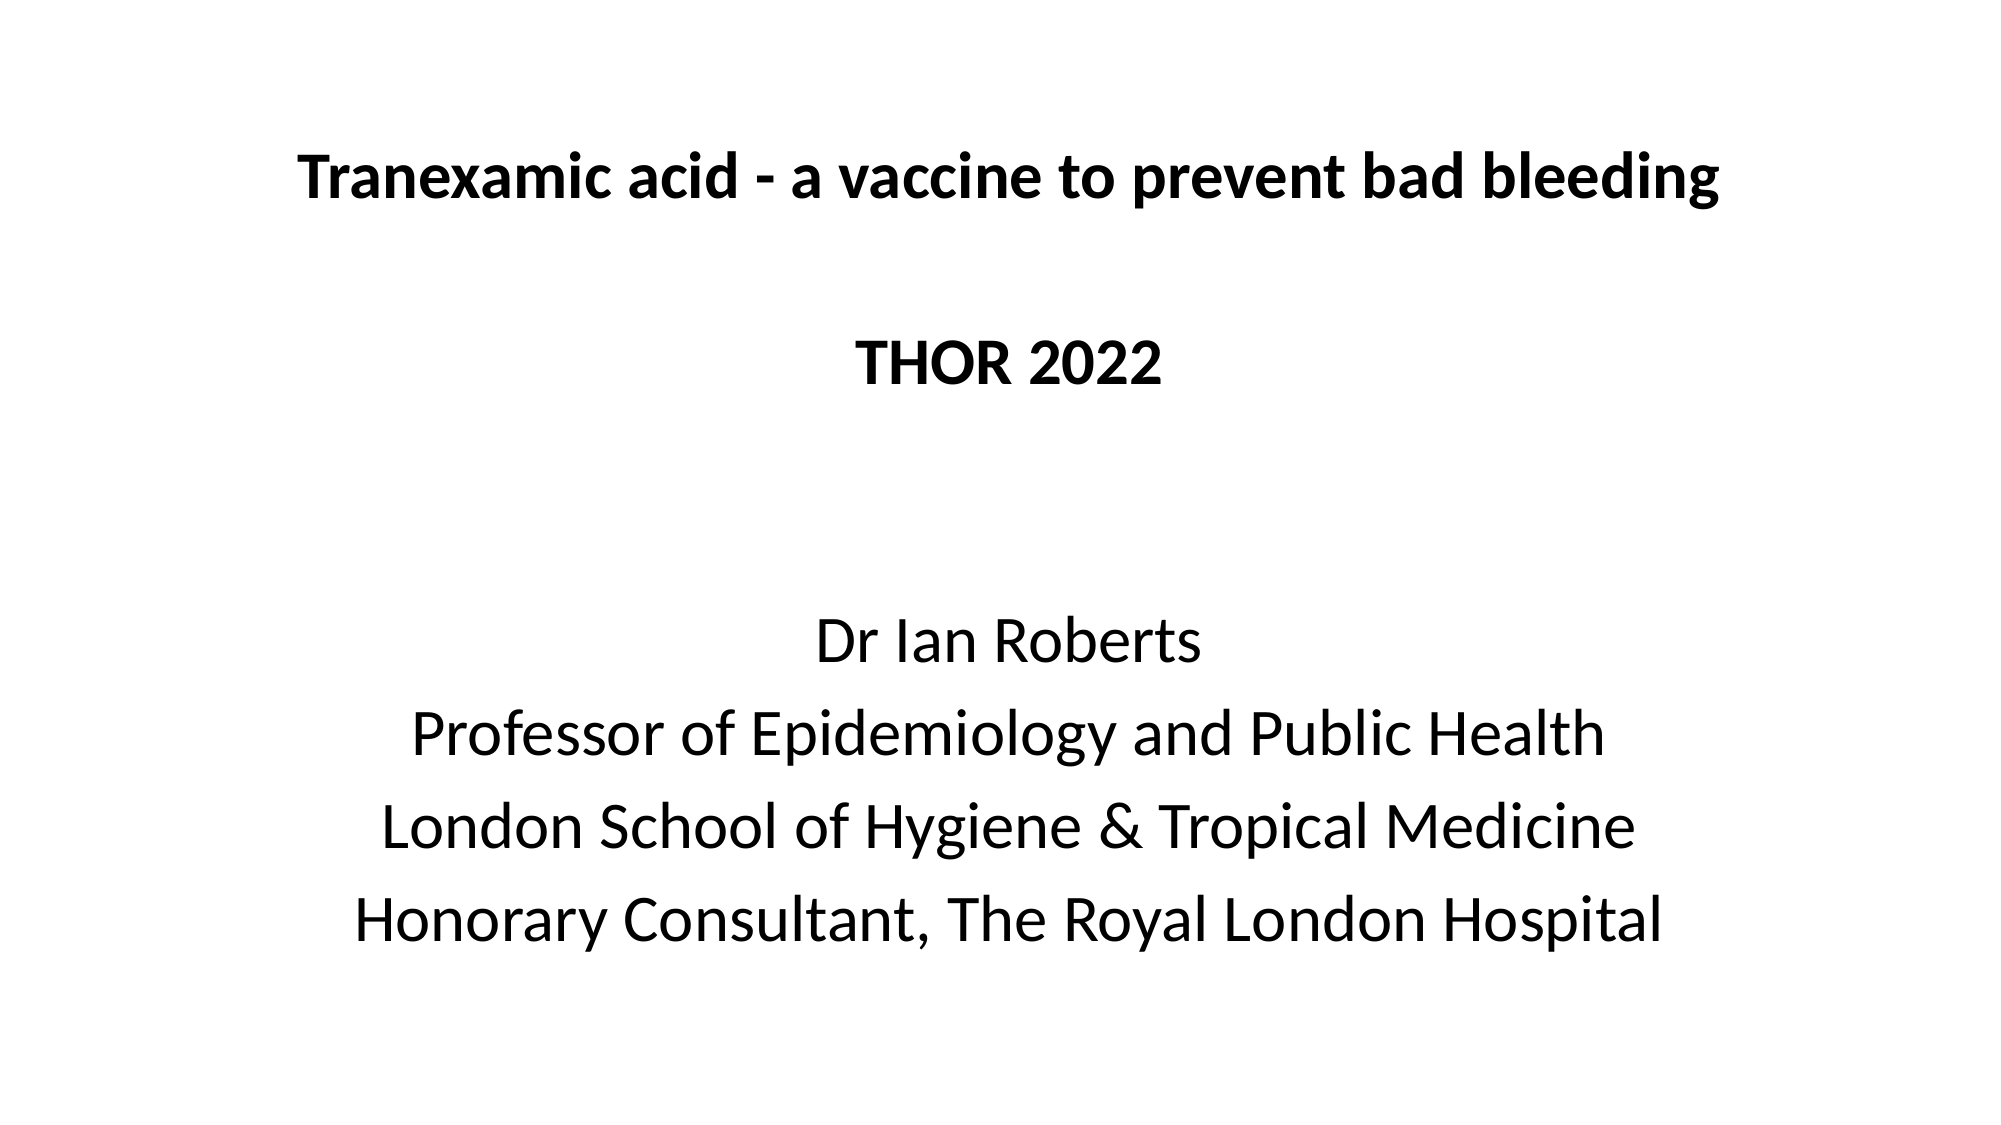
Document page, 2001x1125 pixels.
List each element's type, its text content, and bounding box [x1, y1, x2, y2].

list Tranexamic acid - a vaccine to prevent bad bleeding THOR 2022 Dr Ian Roberts Professor of Epidemiology and Public Health London School of Hygiene & Tropical Medicine Honorary Consultant, The Royal London Hospital [147, 133, 1873, 940]
